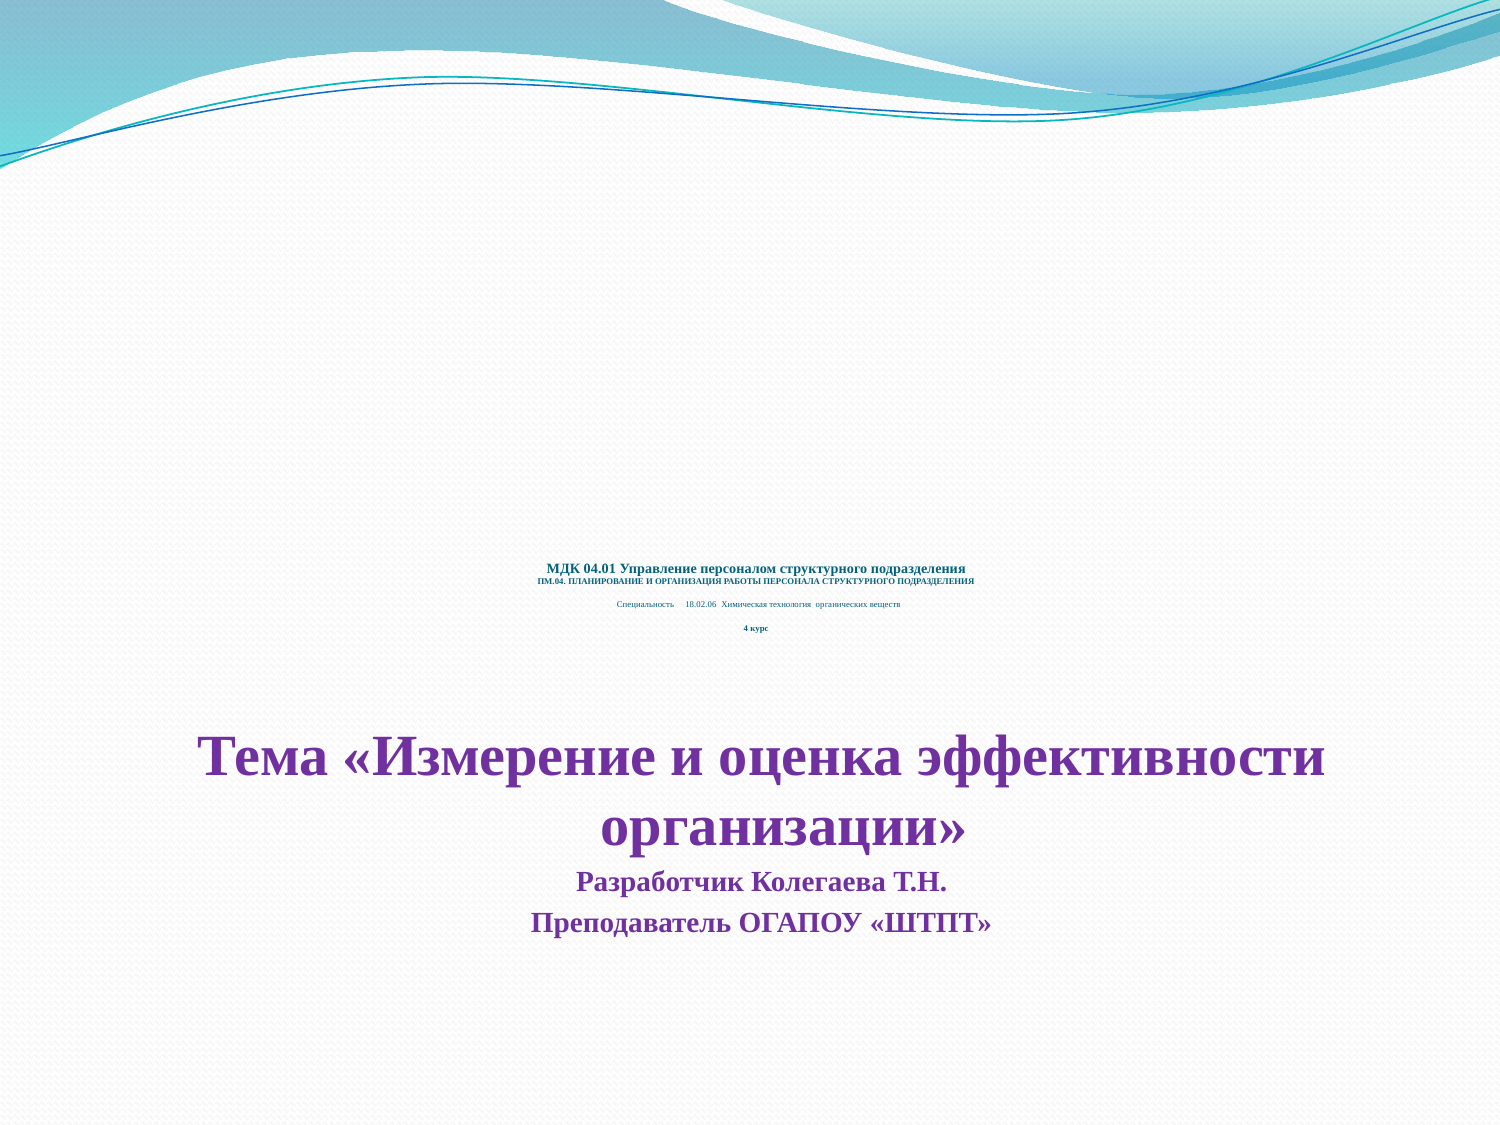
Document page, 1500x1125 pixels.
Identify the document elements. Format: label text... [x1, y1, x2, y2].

text_box [117, 55, 1500, 181]
list Тема «Измерение и оценка эффективности организации» Разработчик Колегаева Т.Н. Преподаватель ОГАПОУ «ШТПТ» [82, 632, 1442, 1013]
title МДК 04.01 Управление персоналом структурного подразделения ПМ.04. ПЛАНИРОВАНИЕ И ОРГАНИЗАЦИЯ РАБОТЫ ПЕРСОНАЛА СТРУКТУРНОГО ПОДРАЗДЕЛЕНИЯ Специальность 18.02.06 Химическая технология органических веществ 4 курс [75, 550, 1438, 633]
